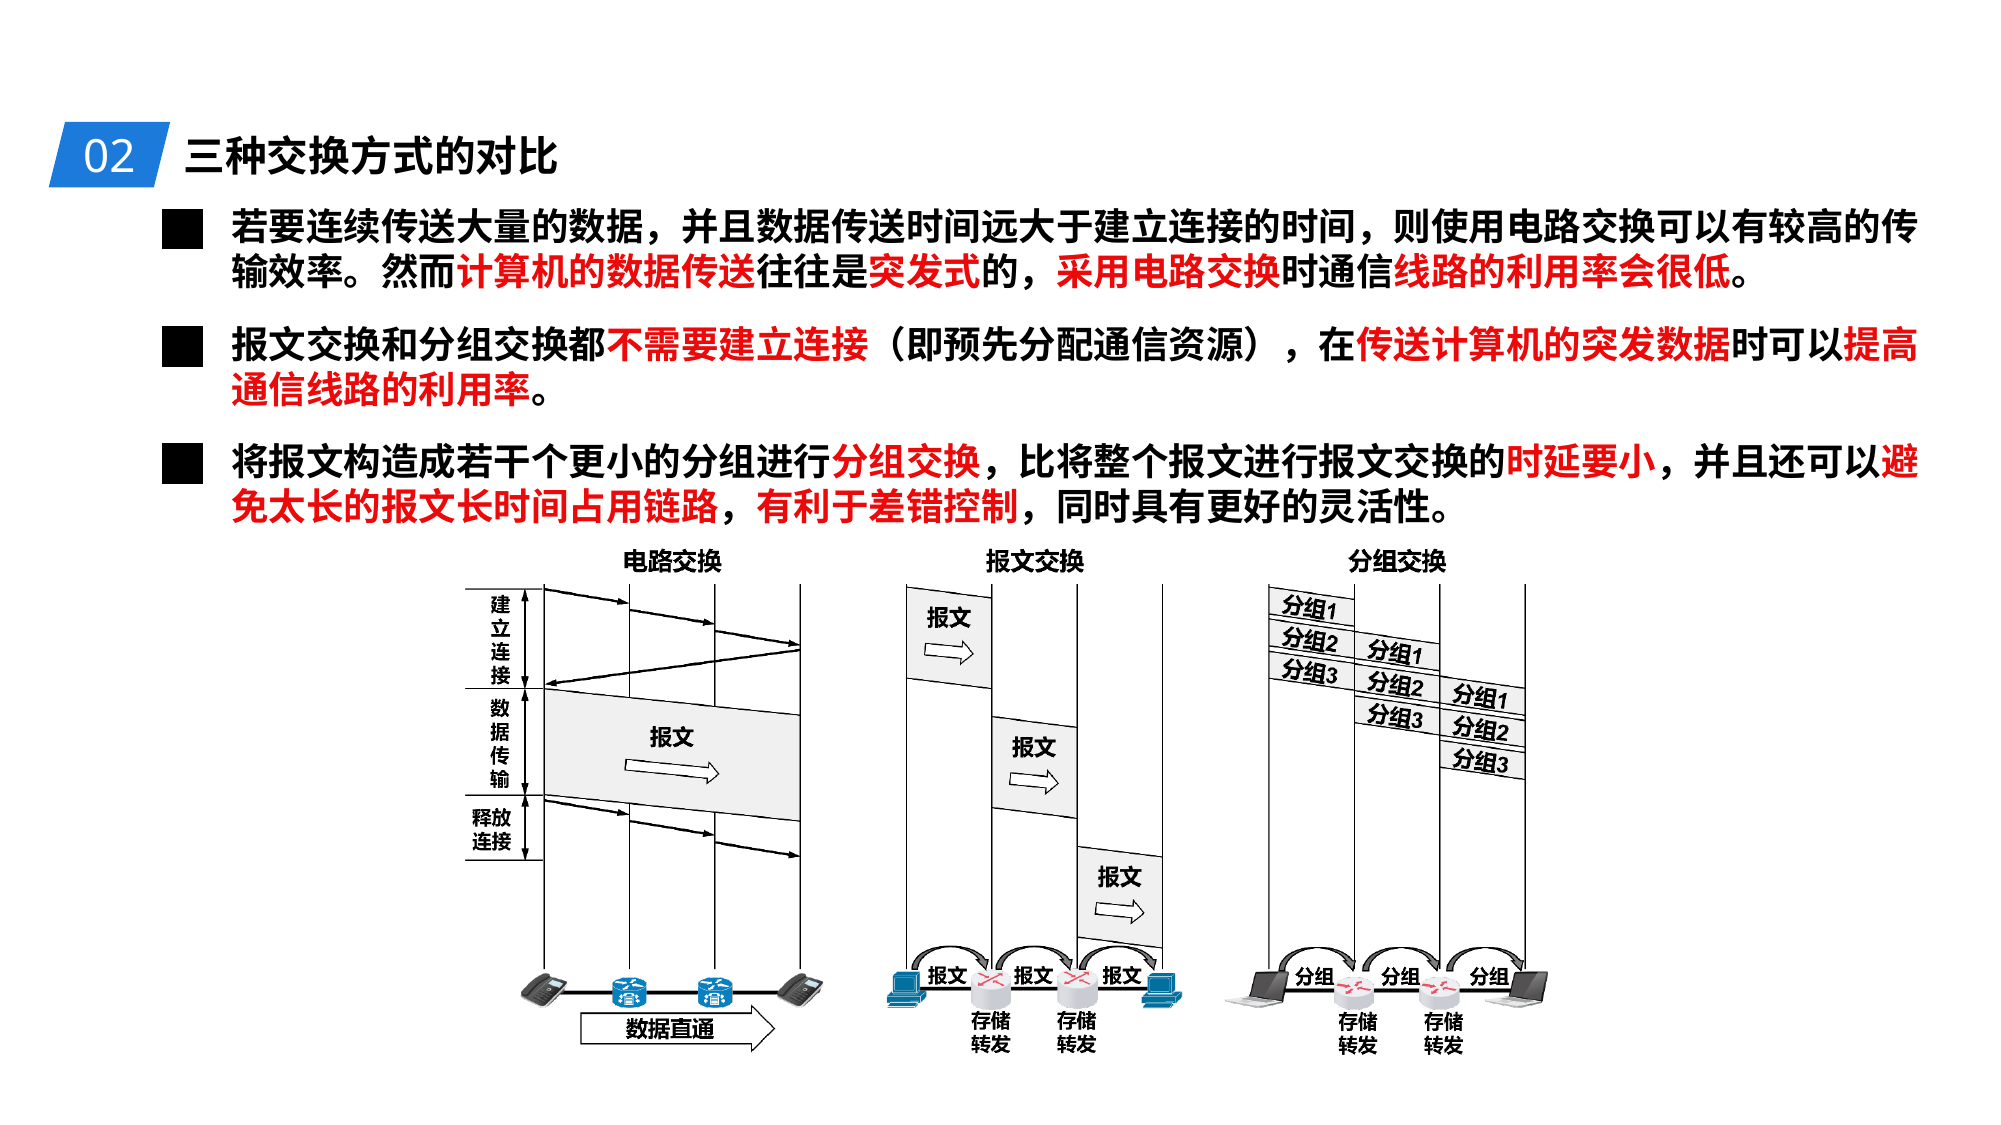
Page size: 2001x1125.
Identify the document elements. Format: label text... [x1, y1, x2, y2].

text_box [162, 443, 203, 484]
text_box [162, 209, 203, 249]
picture [455, 538, 1548, 1068]
text_box 报文交换和分组交换都不需要建立连接（即预先分配通信资源），在传送计算机的突发数据时可以提高通信线路的利用率。 [216, 308, 1950, 423]
text_box 将报文构造成若干个更小的分组进行分组交换，比将整个报文进行报文交换的时延要小，并且还可以避免太长的报文长时间占用链路，有利于差错控制，同时具有更好的灵活性。 [216, 426, 1950, 540]
text_box [162, 326, 203, 367]
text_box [49, 122, 578, 189]
text_box 若要连续传送大量的数据，并且数据传送时间远大于建立连接的时间，则使用电路交换可以有较高的传输效率。然而计算机的数据传送往往是突发式的，采用电路交换时通信线路的利用率会很低。 [216, 191, 1950, 305]
